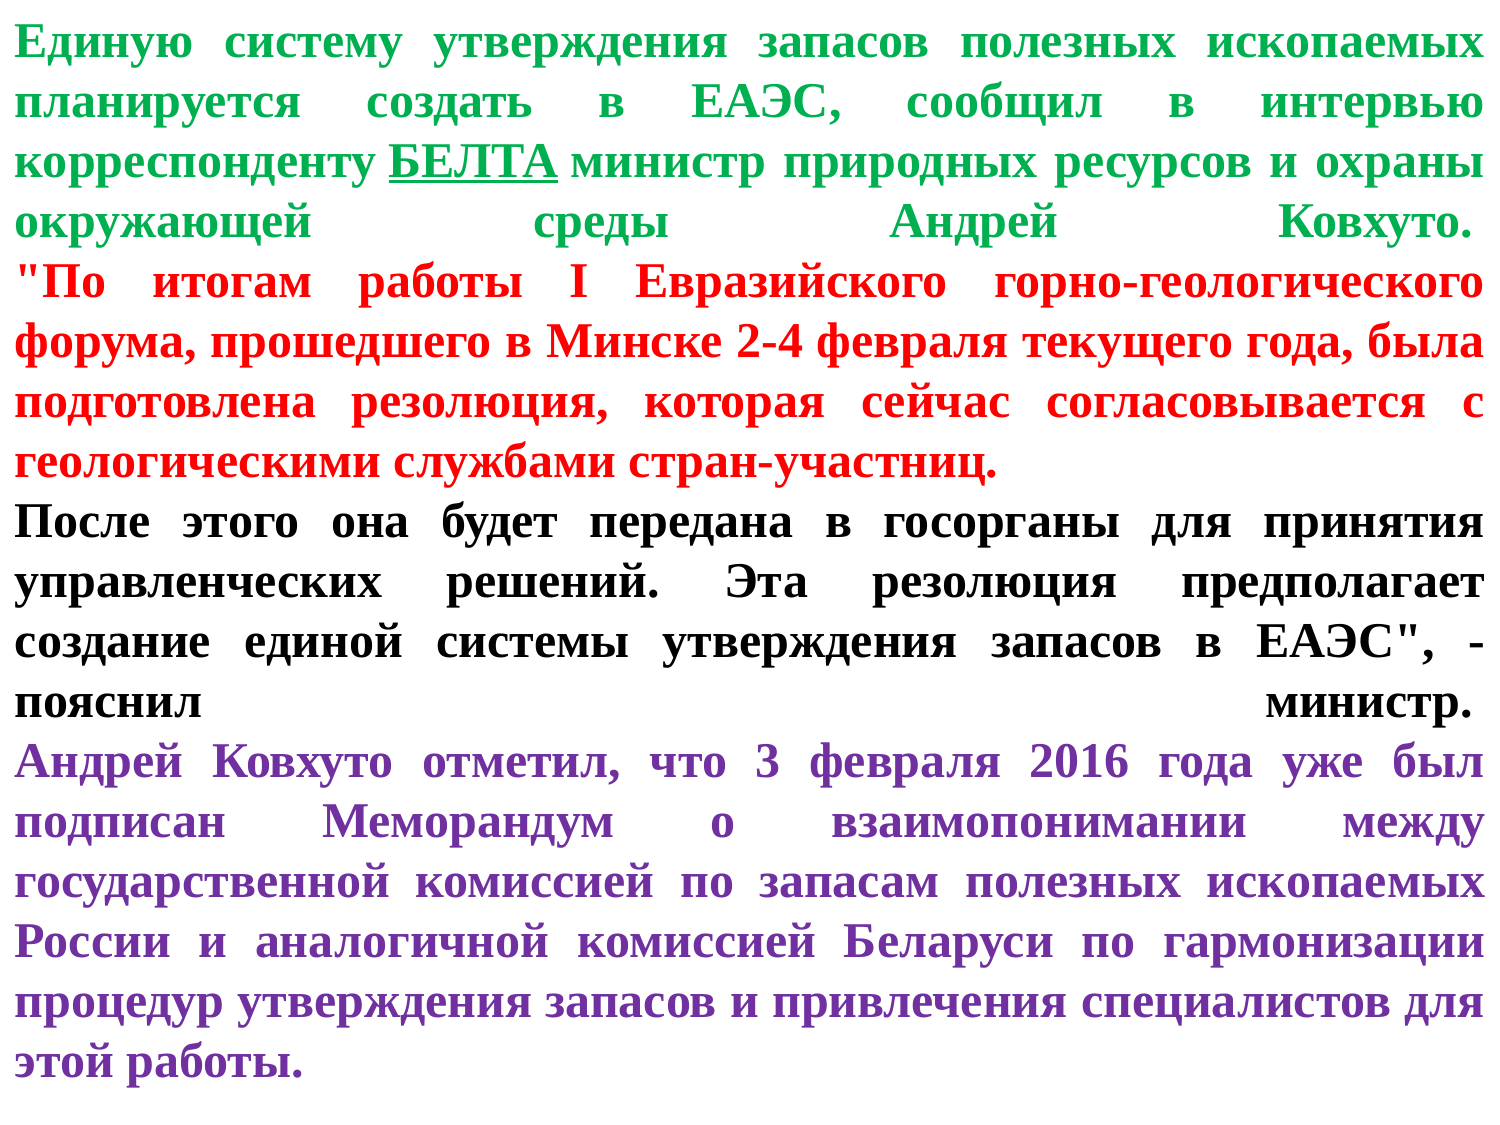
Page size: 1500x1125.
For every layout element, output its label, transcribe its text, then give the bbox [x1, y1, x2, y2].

text_box Единую систему утверждения запасов полезных ископаемых планируется создать в ЕАЭС, сообщил в интервью корреспонденту БЕЛТА министр природных ресурсов и охраны окружающей среды Андрей Ковхуто. "По итогам работы I Евразийского горно-геологического форума, прошедшего в Минске 2-4 февраля текущего года, была подготовлена резолюция, которая сейчас согласовывается с геологическими службами стран-участниц. После этого она будет передана в госорганы для принятия управленческих решений. Эта резолюция предполагает создание единой системы утверждения запасов в ЕАЭС", - пояснил министр. Андрей Ковхуто отметил, что 3 февраля 2016 года уже был подписан Меморандум о взаимопонимании между государственной комиссией по запасам полезных ископаемых России и аналогичной комиссией Беларуси по гармонизации процедур утверждения запасов и привлечения специалистов для этой работы. [0, 0, 1500, 1095]
